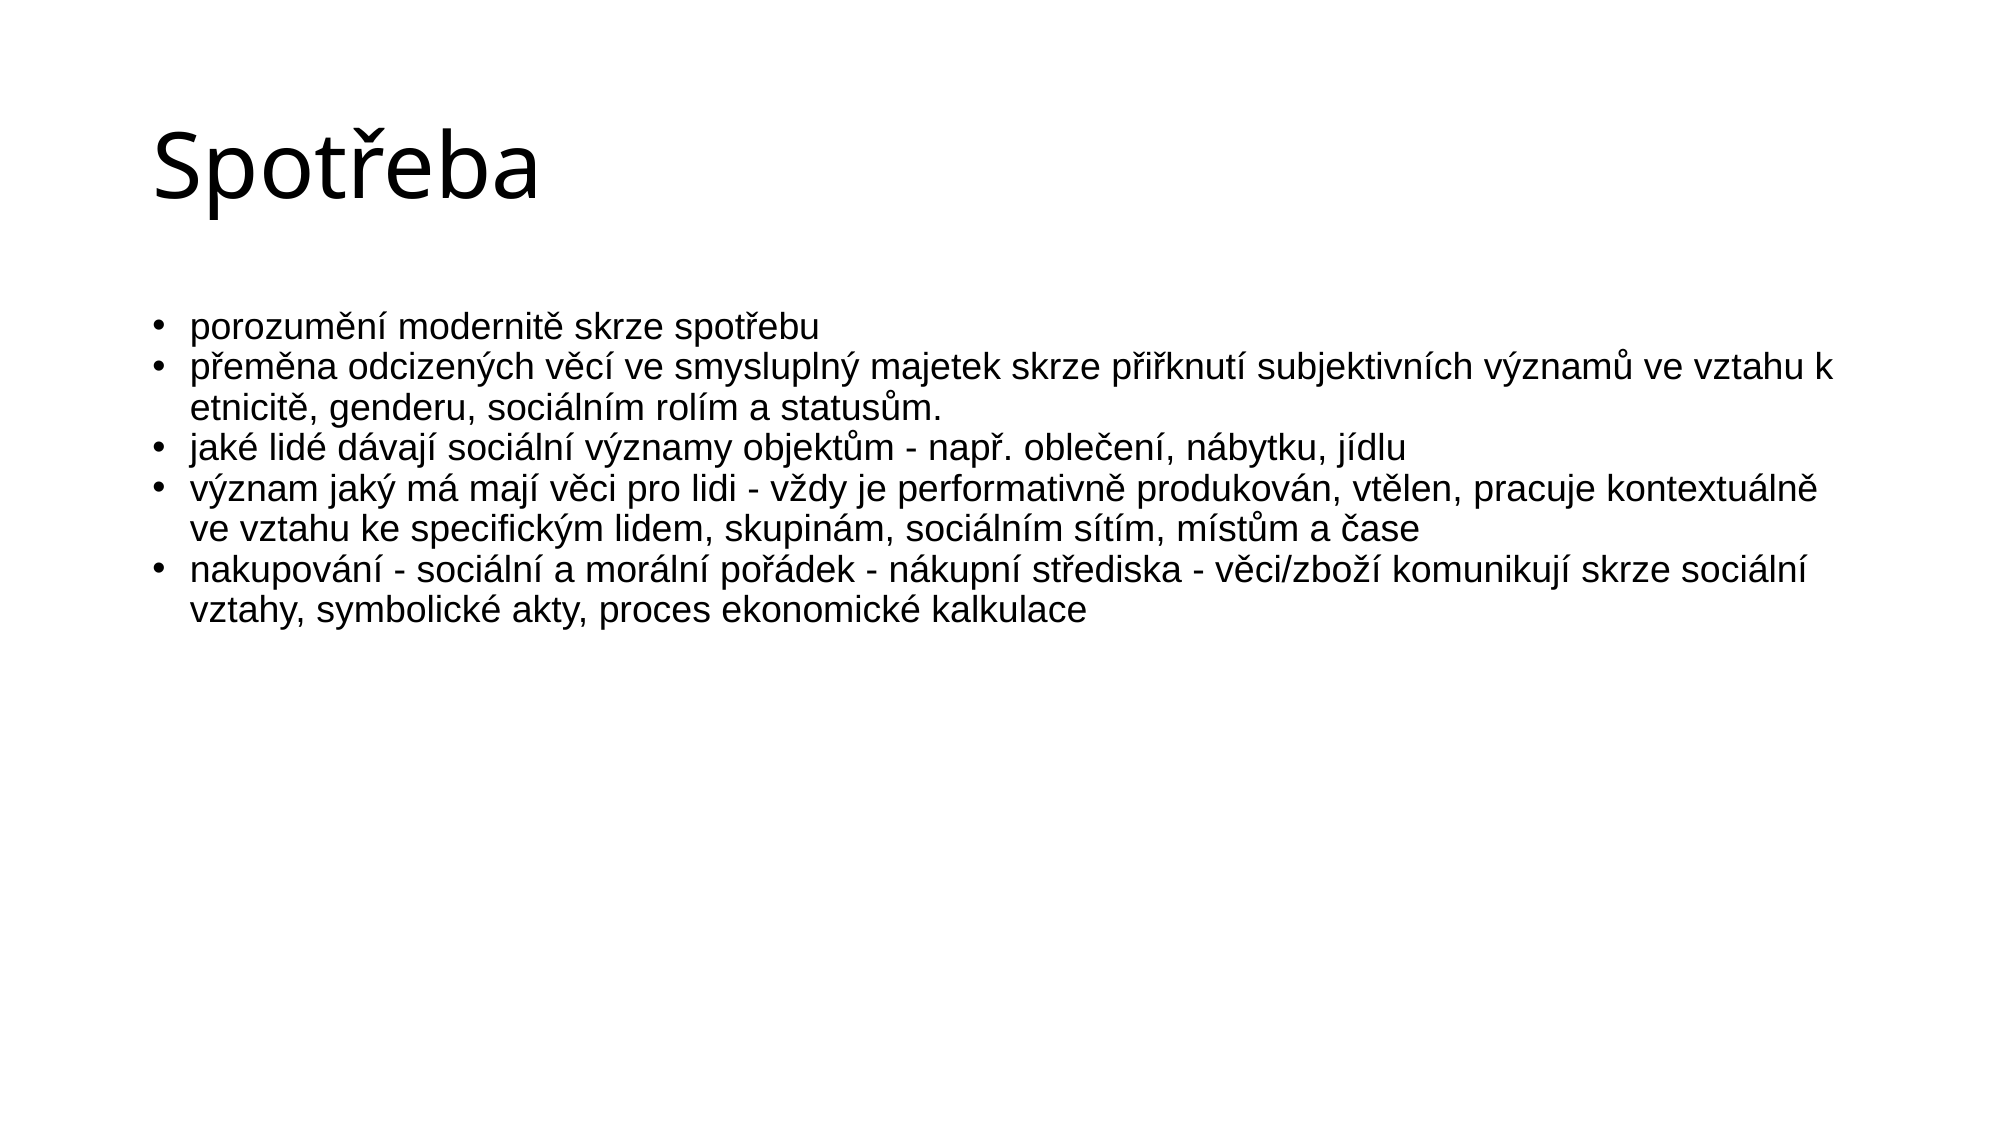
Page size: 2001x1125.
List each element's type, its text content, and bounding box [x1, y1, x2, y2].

list porozumění modernitě skrze spotřebu přeměna odcizených věcí ve smysluplný majetek skrze přiřknutí subjektivních významů ve vztahu k etnicitě, genderu, sociálním rolím a statusům. jaké lidé dávají sociální významy objektům - např. oblečení, nábytku, jídlu význam jaký má mají věci pro lidi - vždy je performativně produkován, vtělen, pracuje kontextuálně ve vztahu ke specifickým lidem, skupinám, sociálním sítím, místům a čase nakupování - sociální a morální pořádek - nákupní střediska - věci/zboží komunikují skrze sociální vztahy, symbolické akty, proces ekonomické kalkulace [137, 299, 1863, 1014]
title Spotřeba [137, 59, 1863, 278]
